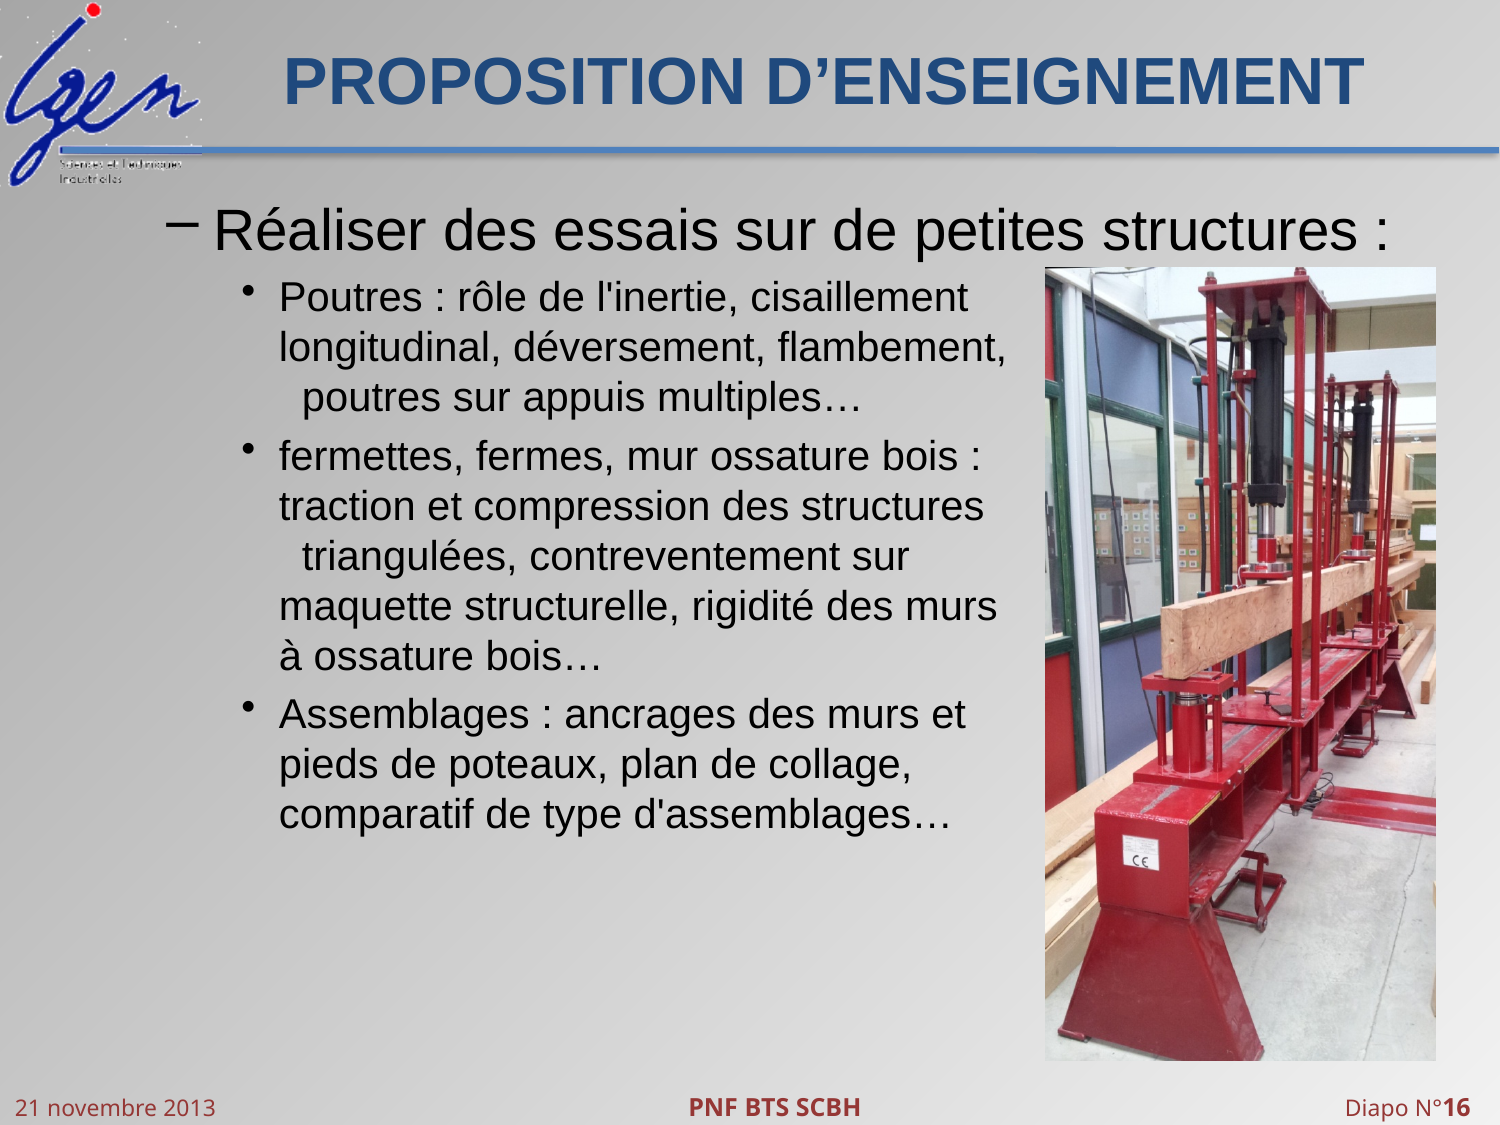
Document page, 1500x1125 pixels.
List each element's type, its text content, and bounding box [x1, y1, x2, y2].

picture [58, 147, 63, 160]
picture [0, 1, 202, 190]
text_box PROPOSITION D’ENSEIGNEMENT [224, 30, 1425, 150]
picture [1045, 266, 1436, 1062]
text_box Réaliser des essais sur de petites structures : Poutres : rôle de l'inertie, cisaillement longitudinal, déversement, flambement, poutres sur appuis multiples… fermettes, fermes, mur ossature bois : traction et compression des structures triangulées, contreventement sur maquette structurelle, rigidité des murs à ossature bois… Assemblages : ancrages des murs et pieds de poteaux, plan de collage, comparatif de type d'assemblages… [76, 184, 1427, 1005]
